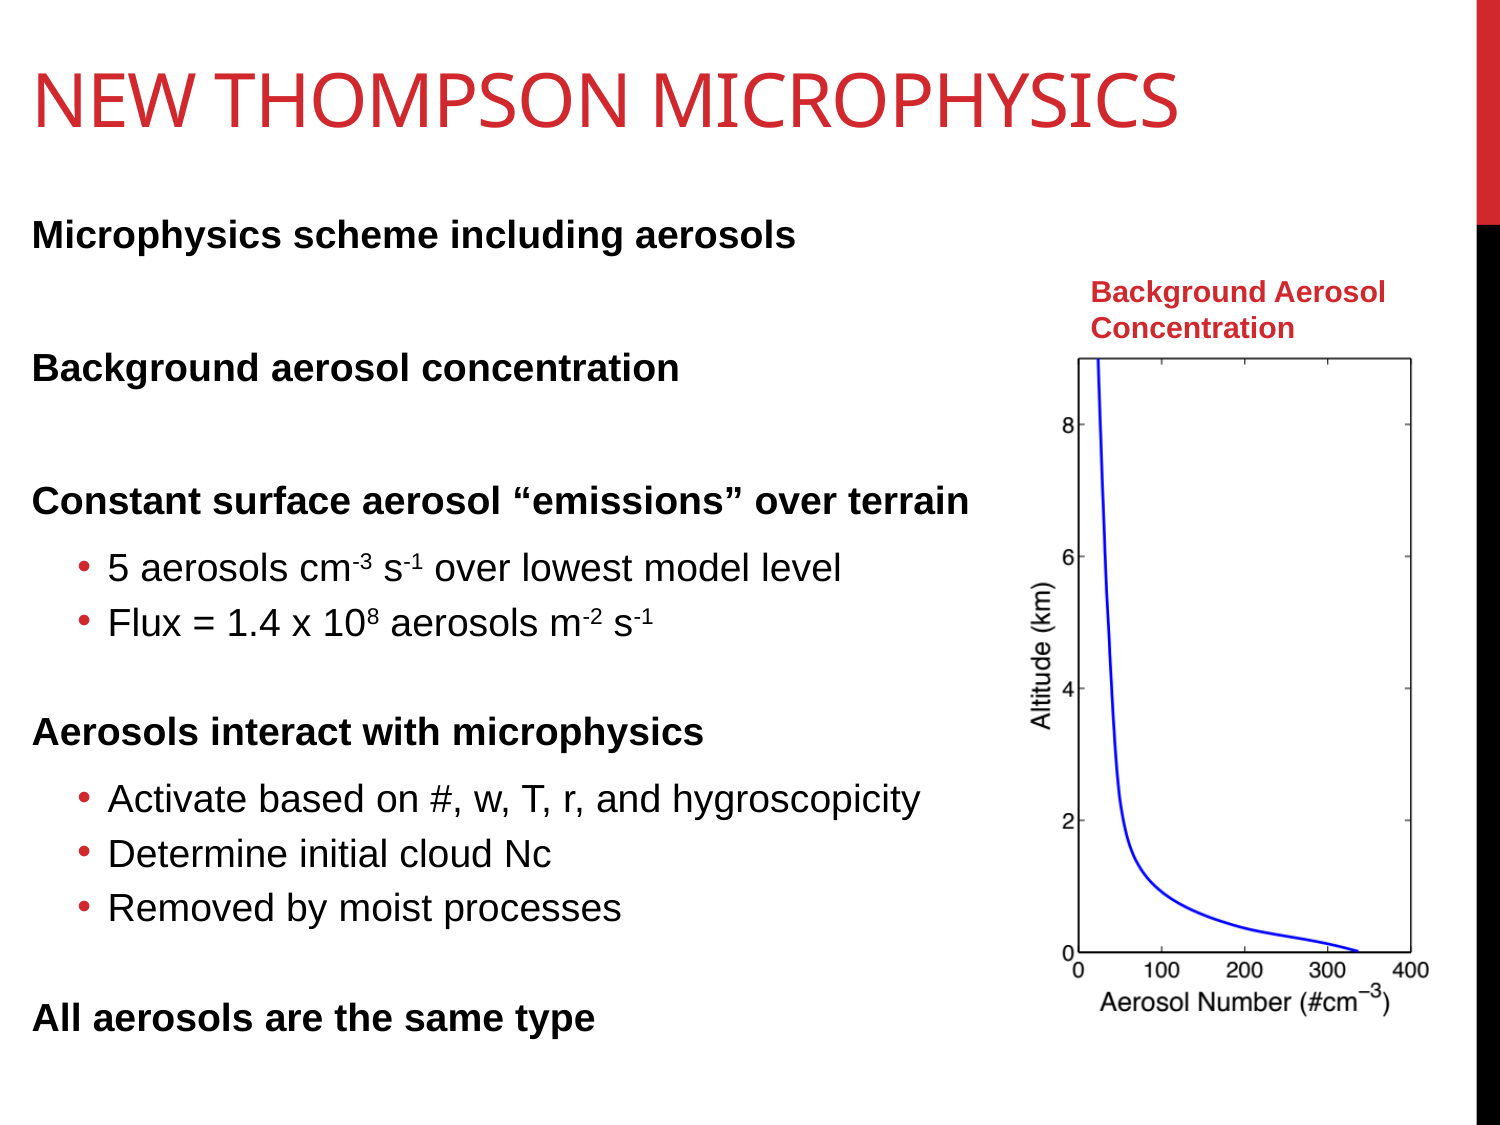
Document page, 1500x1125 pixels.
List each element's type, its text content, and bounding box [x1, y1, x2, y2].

title New Thompson Microphysics [16, 25, 1394, 150]
list Microphysics scheme including aerosols Background aerosol concentration Constant surface aerosol “emissions” over terrain 5 aerosols cm-3 s-1 over lowest model level Flux = 1.4 x 108 aerosols m-2 s-1 Aerosols interact with microphysics Activate based on #, w, T, r, and hygroscopicity Determine initial cloud Nc Removed by moist processes All aerosols are the same type [16, 201, 1044, 1060]
text_box Background Aerosol Concentration [1075, 264, 1436, 298]
picture [1022, 304, 1450, 1031]
